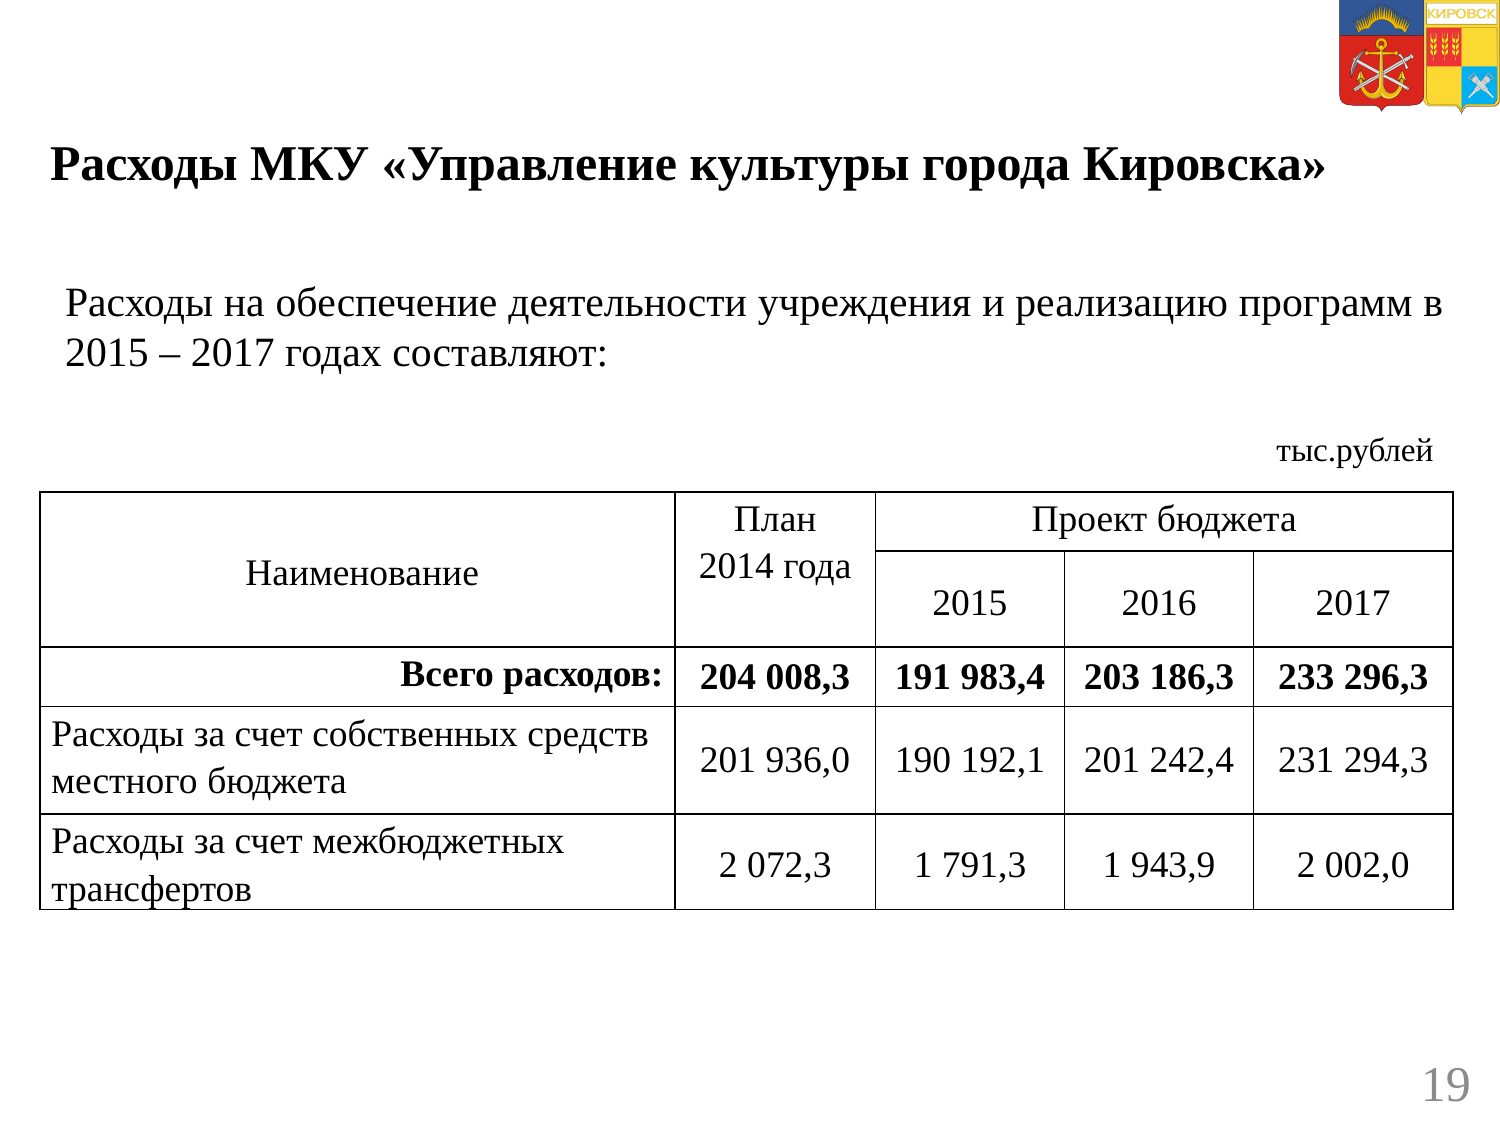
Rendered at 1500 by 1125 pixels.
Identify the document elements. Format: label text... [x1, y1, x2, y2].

table_cell 203 186,3 [1065, 648, 1253, 706]
table_cell Расходы за счет собственных средств местного бюджета [41, 707, 674, 813]
table_cell 231 294,3 [1254, 707, 1452, 813]
text_box тыс.рублей [1235, 420, 1449, 476]
table_cell Всего расходов: [41, 648, 674, 706]
table_cell 2015 [876, 552, 1064, 646]
title Расходы МКУ «Управление культуры города Кировска» [49, 122, 1379, 238]
table_cell 2 002,0 [1254, 815, 1452, 909]
table_cell 191 983,4 [876, 648, 1064, 706]
table_cell 2017 [1254, 552, 1452, 646]
table_cell 2 072,3 [676, 815, 875, 909]
table_header Проект бюджета [876, 493, 1452, 550]
table_header План 2014 года [676, 493, 875, 646]
table_cell Расходы за счет межбюджетных трансфертов [41, 815, 674, 909]
table_cell 1 791,3 [876, 815, 1064, 909]
table_cell 201 936,0 [676, 707, 875, 813]
text_box Расходы на обеспечение деятельности учреждения и реализацию программ в 2015 – 2017 годах составляют: [49, 267, 1459, 383]
table_cell 233 296,3 [1254, 648, 1452, 706]
table_cell 201 242,4 [1065, 707, 1253, 813]
table_cell 204 008,3 [676, 648, 875, 706]
table_cell 1 943,9 [1065, 815, 1253, 909]
slide_number 19 [1299, 1051, 1486, 1112]
table_header Наименование [41, 493, 674, 646]
table_cell 2016 [1065, 552, 1253, 646]
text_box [1313, 0, 1500, 123]
table_cell 190 192,1 [876, 707, 1064, 813]
